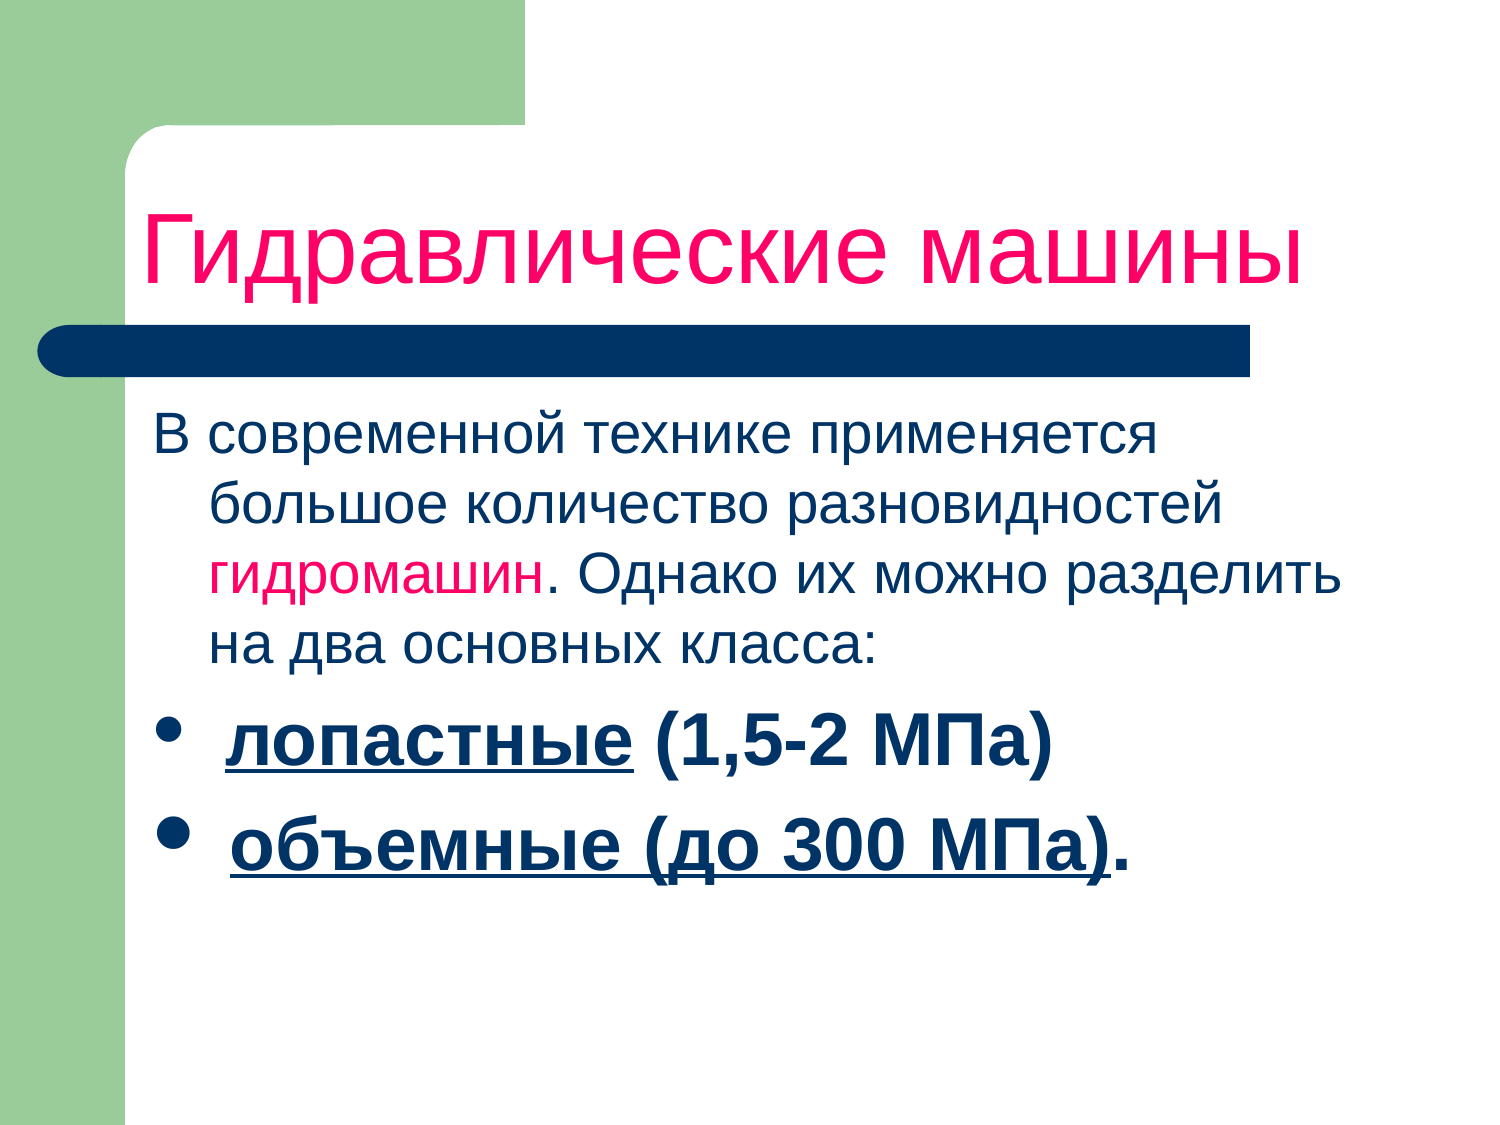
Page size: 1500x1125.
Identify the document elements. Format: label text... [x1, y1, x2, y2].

title Гидравлические машины [125, 125, 1425, 313]
list В современной технике применяется большое количество разновидностей гидромашин. Однако их можно разделить на два основных класса: лопастные (1,5-2 МПа) объемные (до 300 МПа). [137, 387, 1400, 999]
